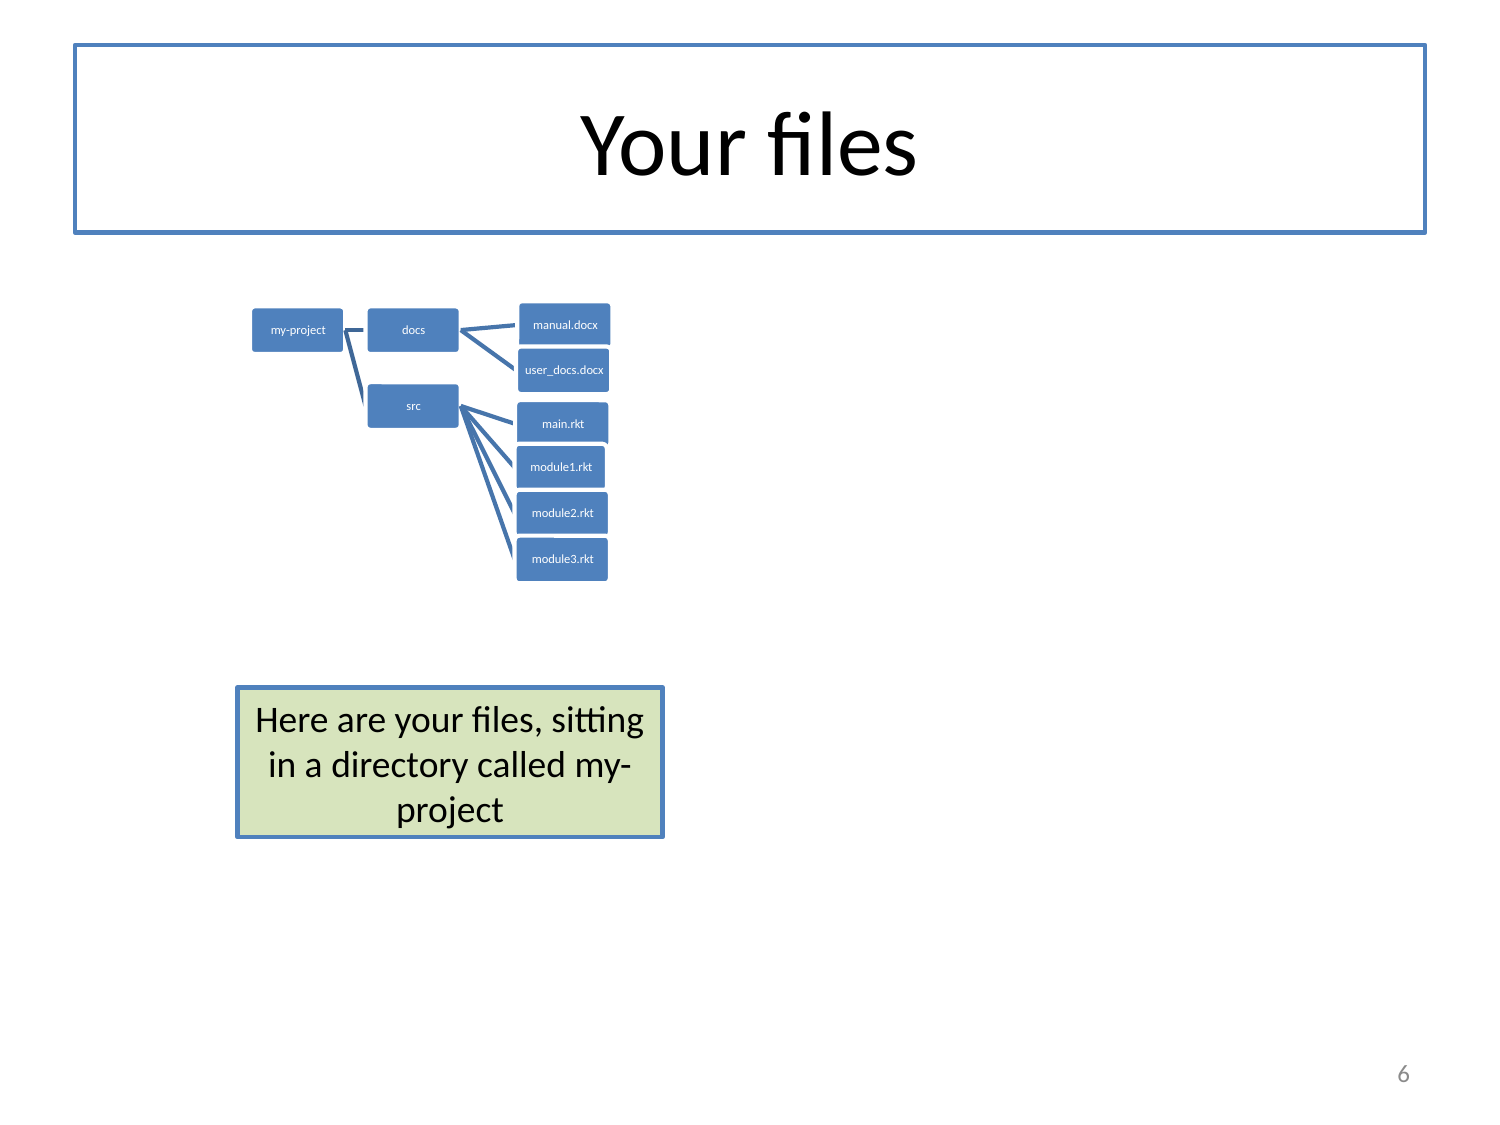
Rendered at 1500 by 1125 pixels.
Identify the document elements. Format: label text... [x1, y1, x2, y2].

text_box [249, 112, 613, 776]
slide_number 6 [1074, 1042, 1425, 1103]
title Your files [73, 43, 1427, 235]
text_box Here are your files, sitting in a directory called my-project [235, 685, 665, 839]
